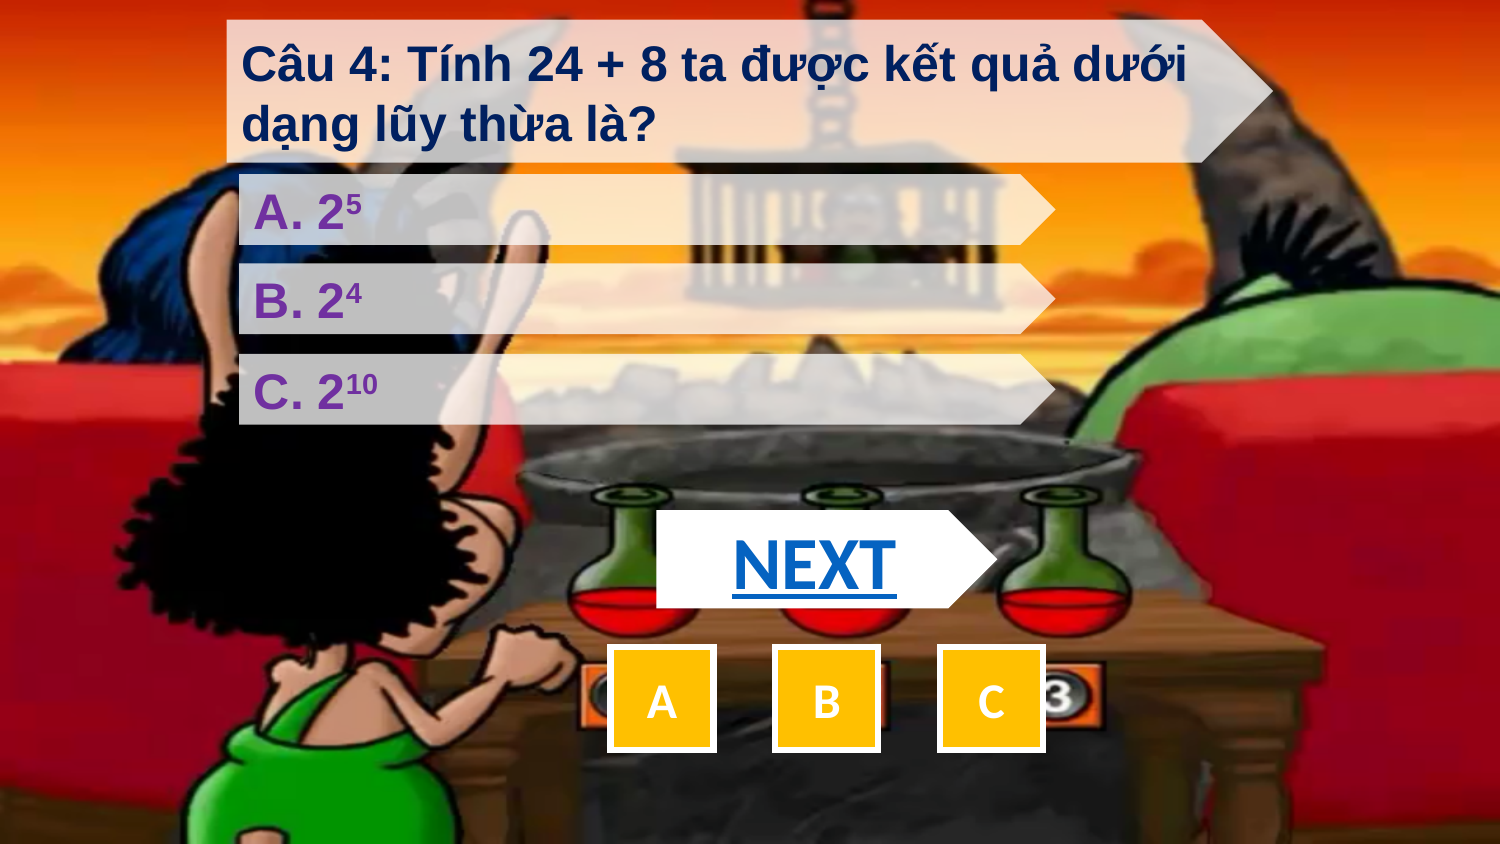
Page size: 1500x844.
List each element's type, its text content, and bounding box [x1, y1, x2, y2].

text_box A [609, 646, 714, 751]
text_box NEXT [655, 509, 999, 610]
text_box Câu 4: Tính 24 + 8 ta được kết quả dưới dạng lũy thừa là? [225, 18, 1275, 164]
text_box C. 210 [238, 352, 1058, 426]
text_box C [939, 646, 1044, 751]
text_box B. 24 [238, 262, 1058, 336]
text_box A. 25 [238, 173, 1058, 246]
text_box B [774, 646, 879, 751]
picture [0, 0, 1500, 844]
